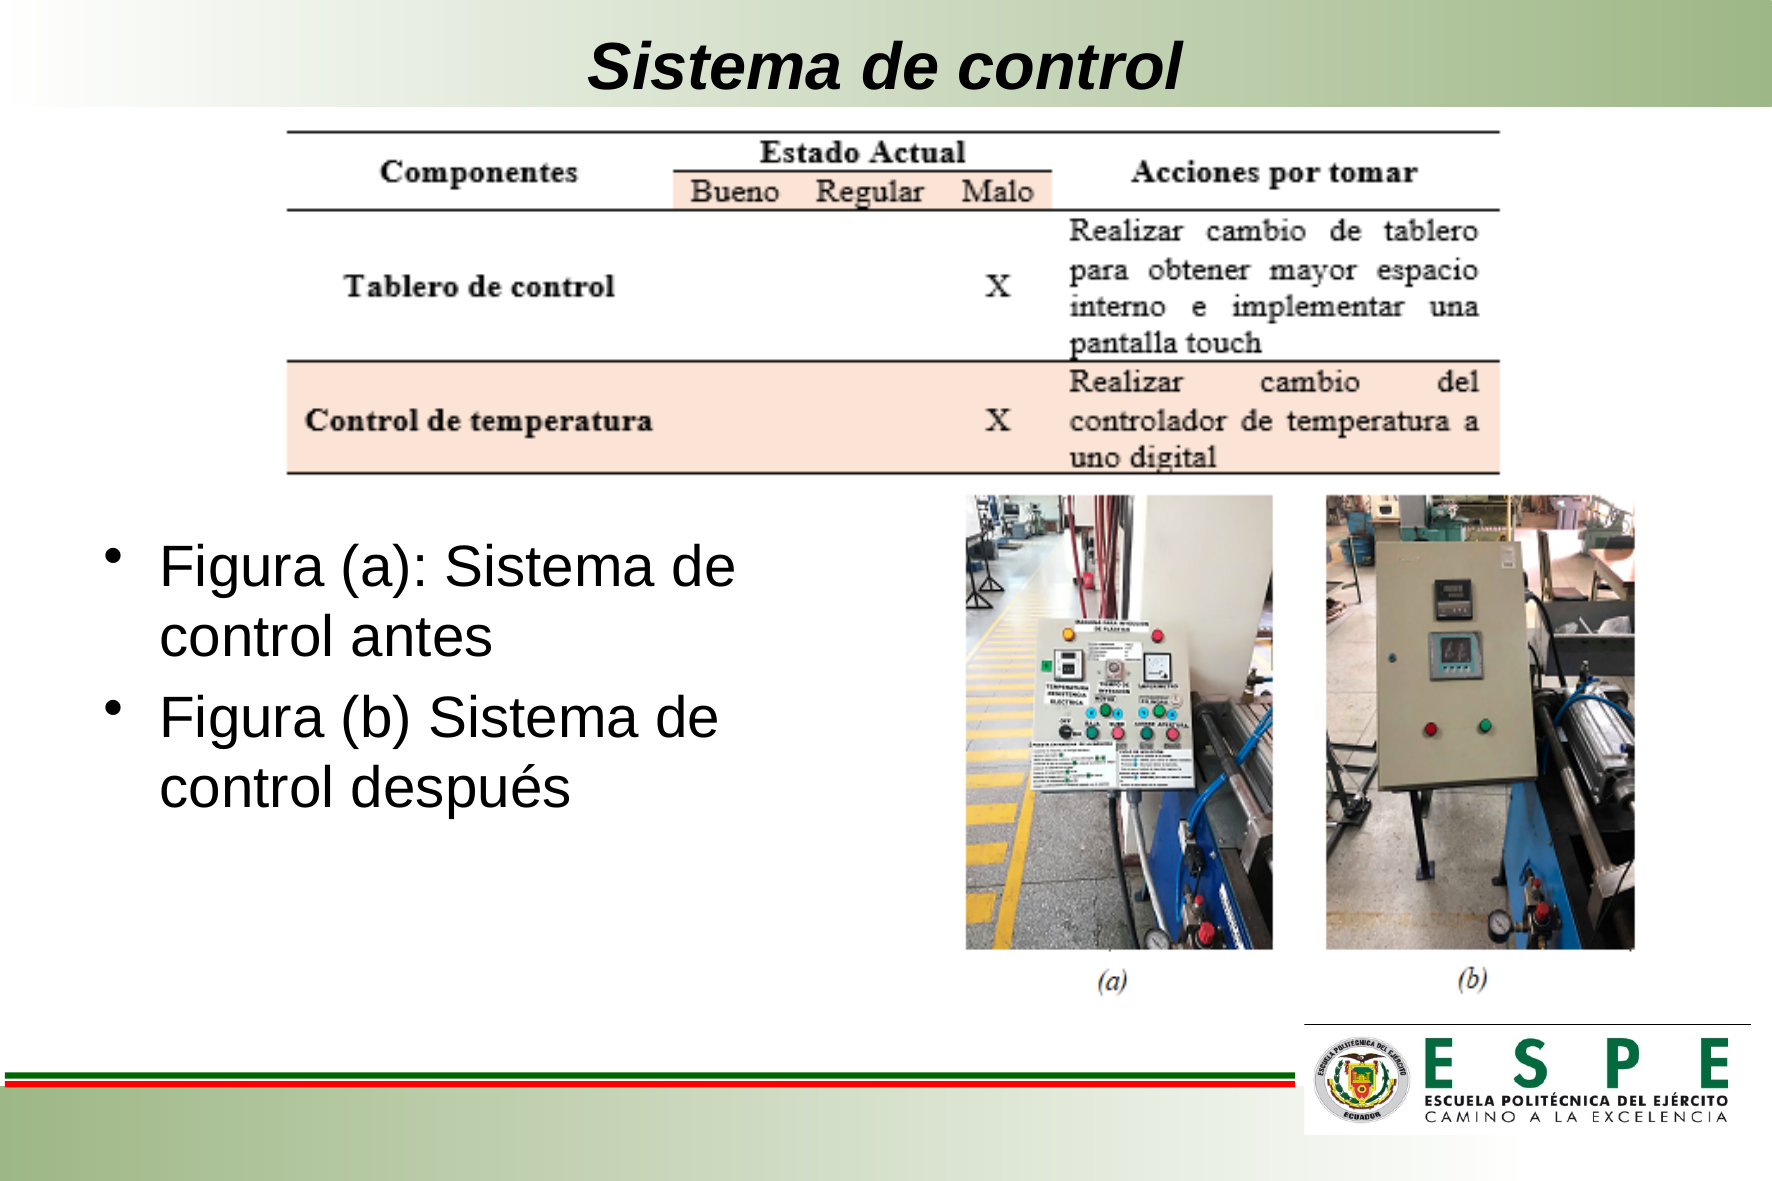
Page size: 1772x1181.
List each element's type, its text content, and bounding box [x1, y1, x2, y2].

picture [280, 117, 1521, 485]
title Sistema de control [88, 15, 1683, 213]
list Figura (a): Sistema de control antes Figura (b) Sistema de control después [88, 275, 872, 1055]
picture [1304, 1024, 1751, 1135]
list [956, 483, 1642, 1005]
